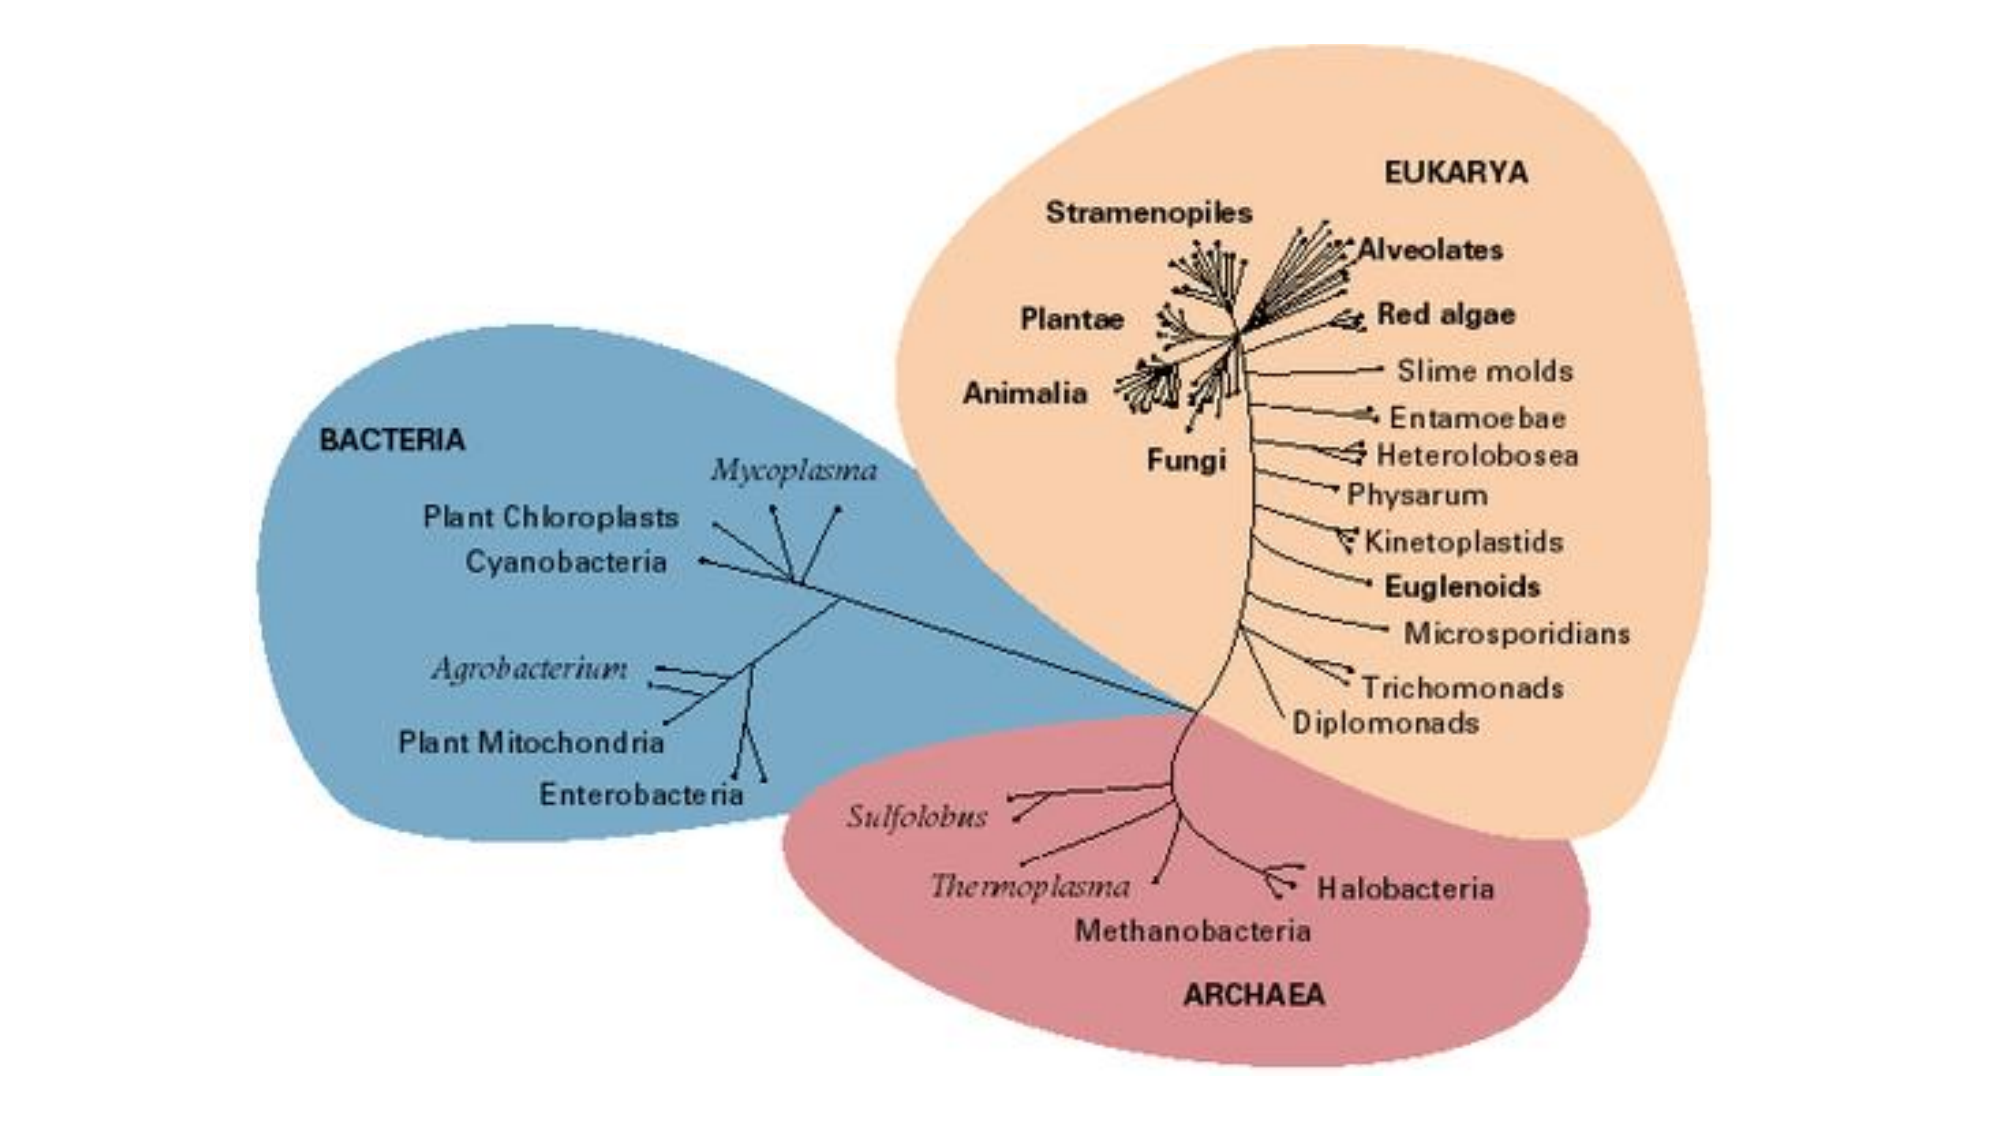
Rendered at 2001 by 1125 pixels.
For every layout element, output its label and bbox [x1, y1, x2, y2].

picture [249, 44, 1750, 1076]
